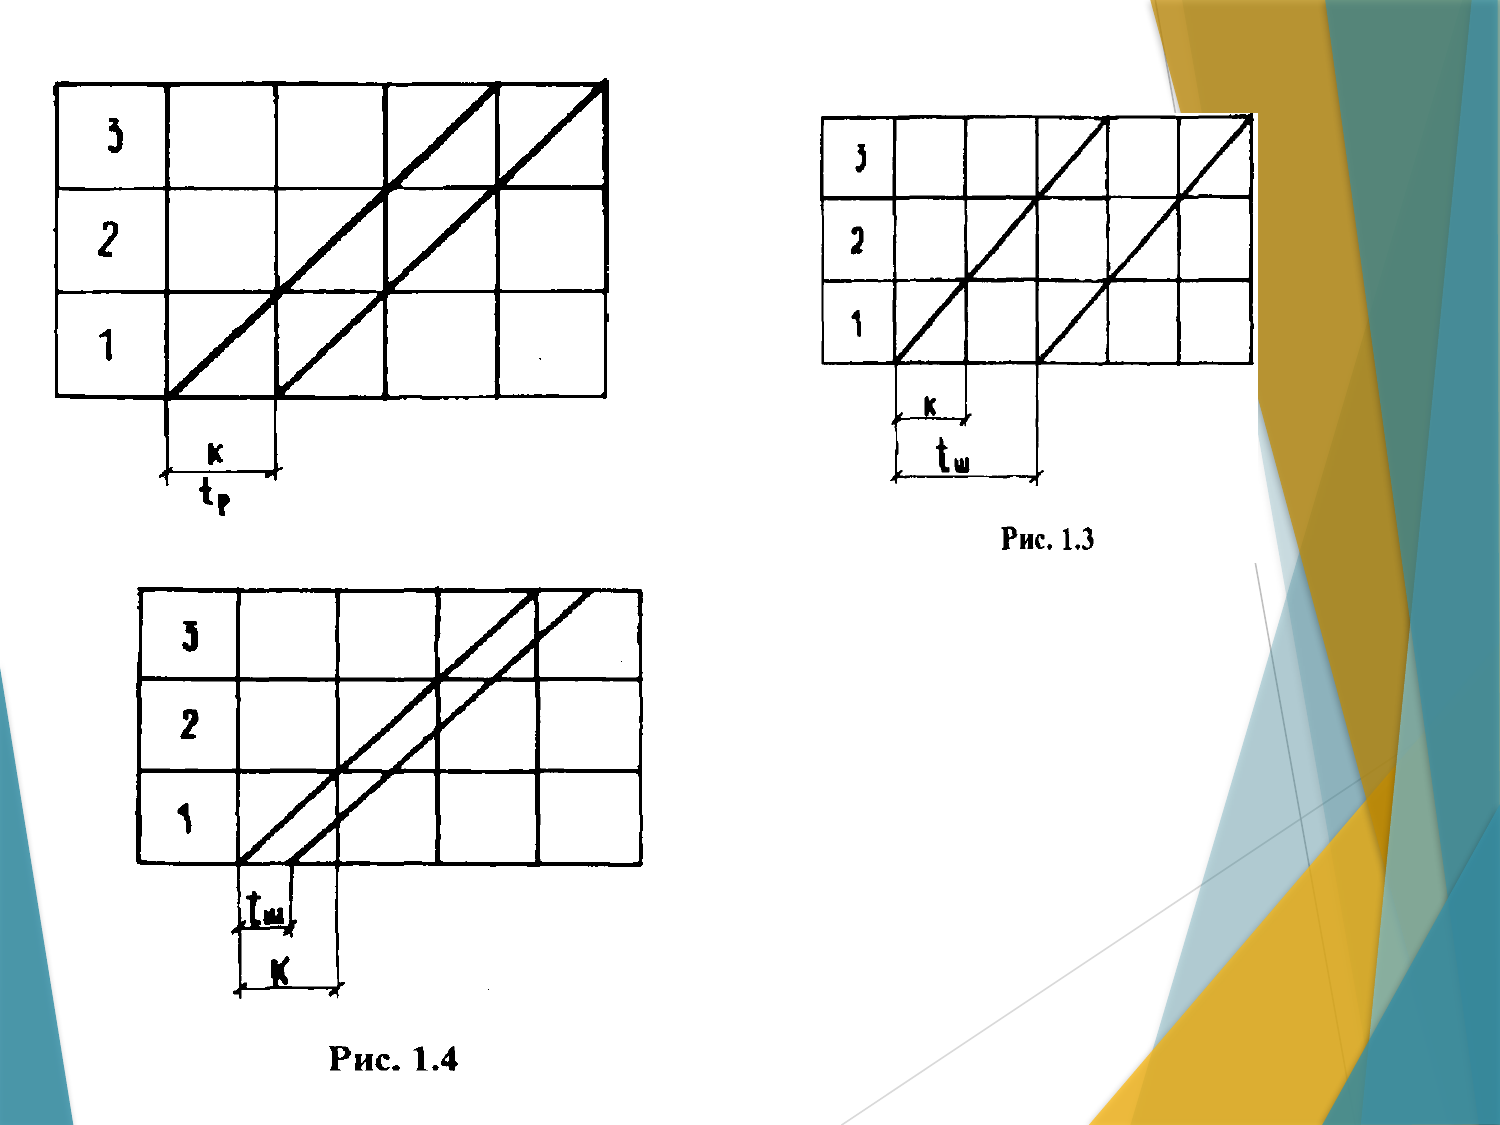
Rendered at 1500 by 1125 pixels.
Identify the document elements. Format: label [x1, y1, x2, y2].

picture [135, 585, 668, 1095]
picture [52, 77, 609, 516]
picture [820, 113, 1259, 563]
